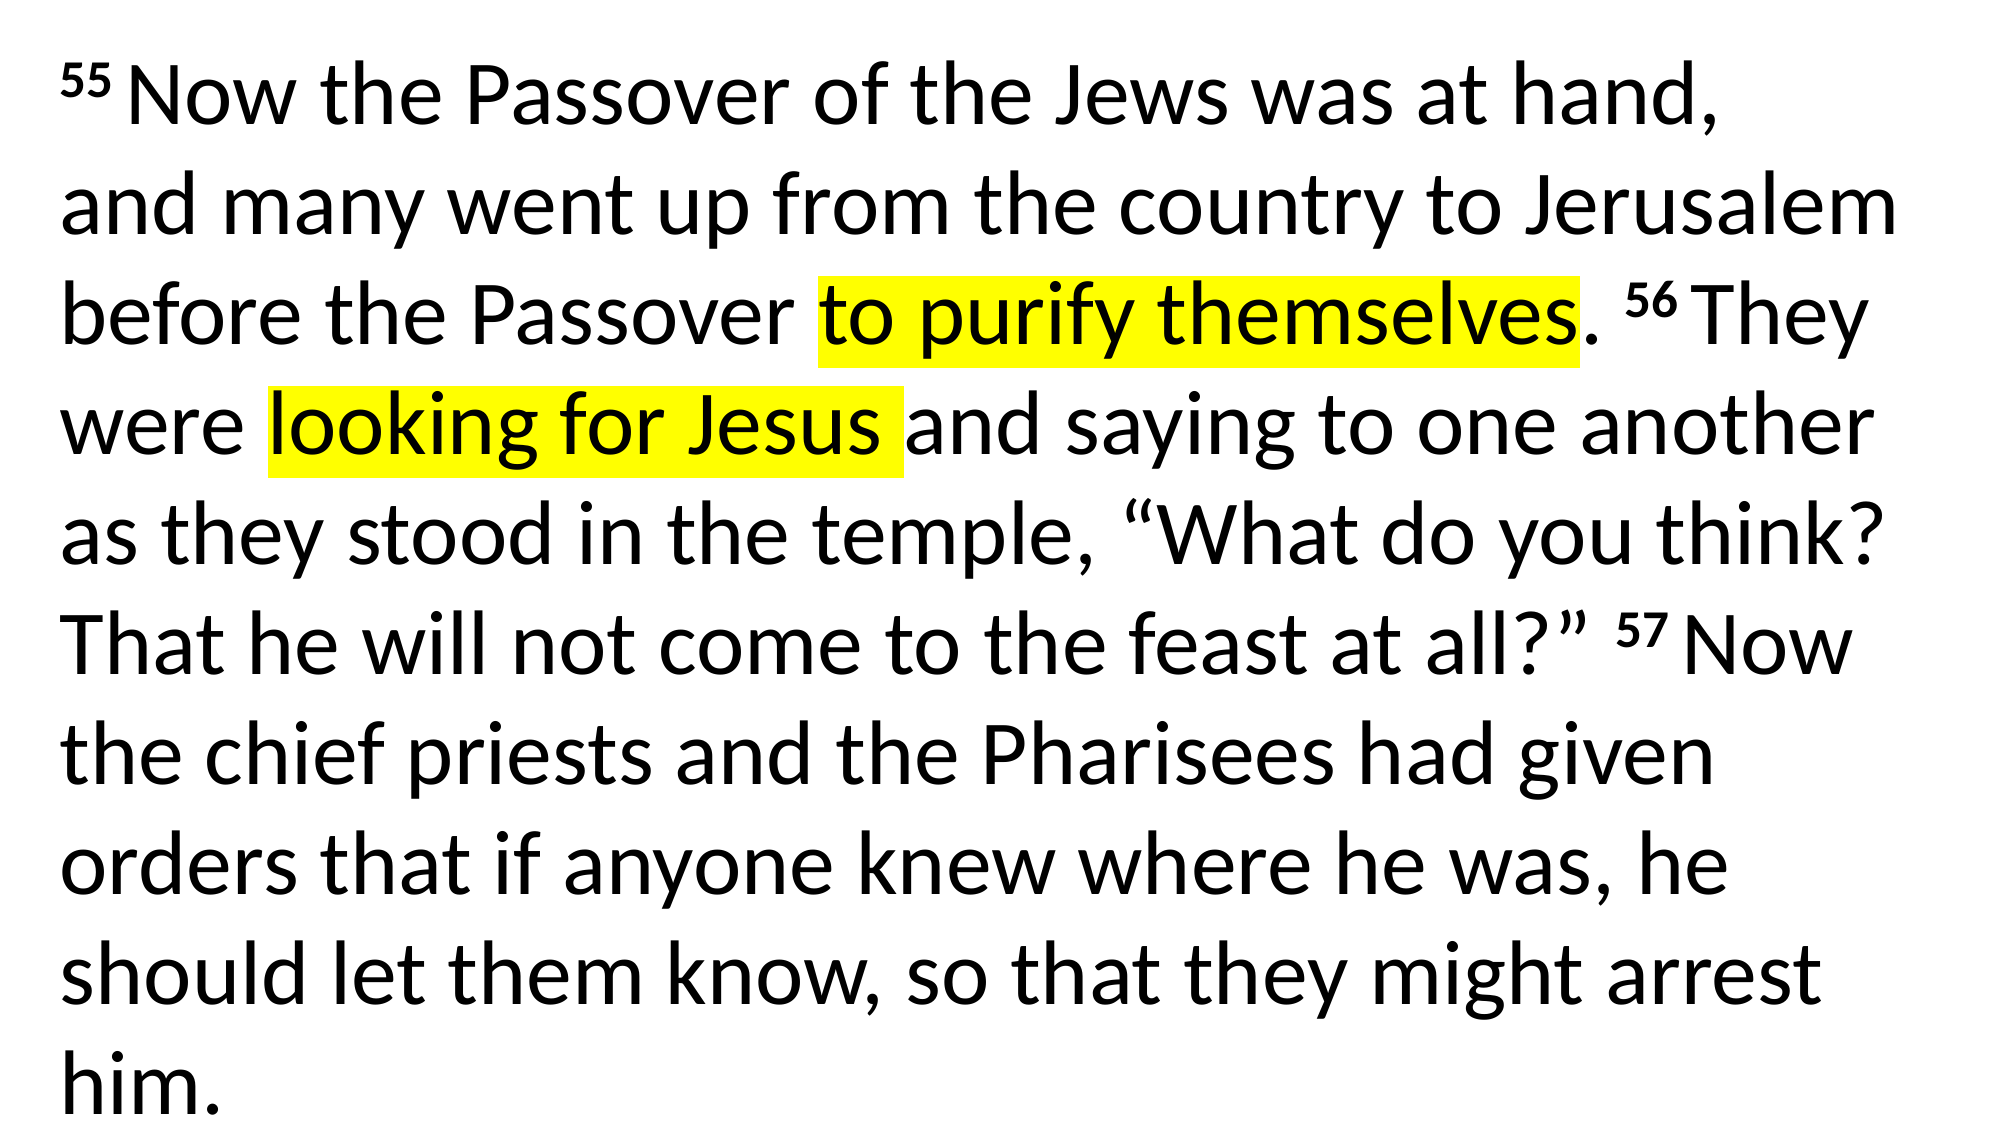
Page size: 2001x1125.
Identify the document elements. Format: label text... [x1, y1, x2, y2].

text_box 55 Now the Passover of the Jews was at hand, and many went up from the country to Jerusalem before the Passover to purify themselves. 56 They were looking for Jesus and saying to one another as they stood in the temple, “What do you think? That he will not come to the feast at all?” 57 Now the chief priests and the Pharisees had given orders that if anyone knew where he was, he should let them know, so that they might arrest him. [44, 25, 1972, 1125]
